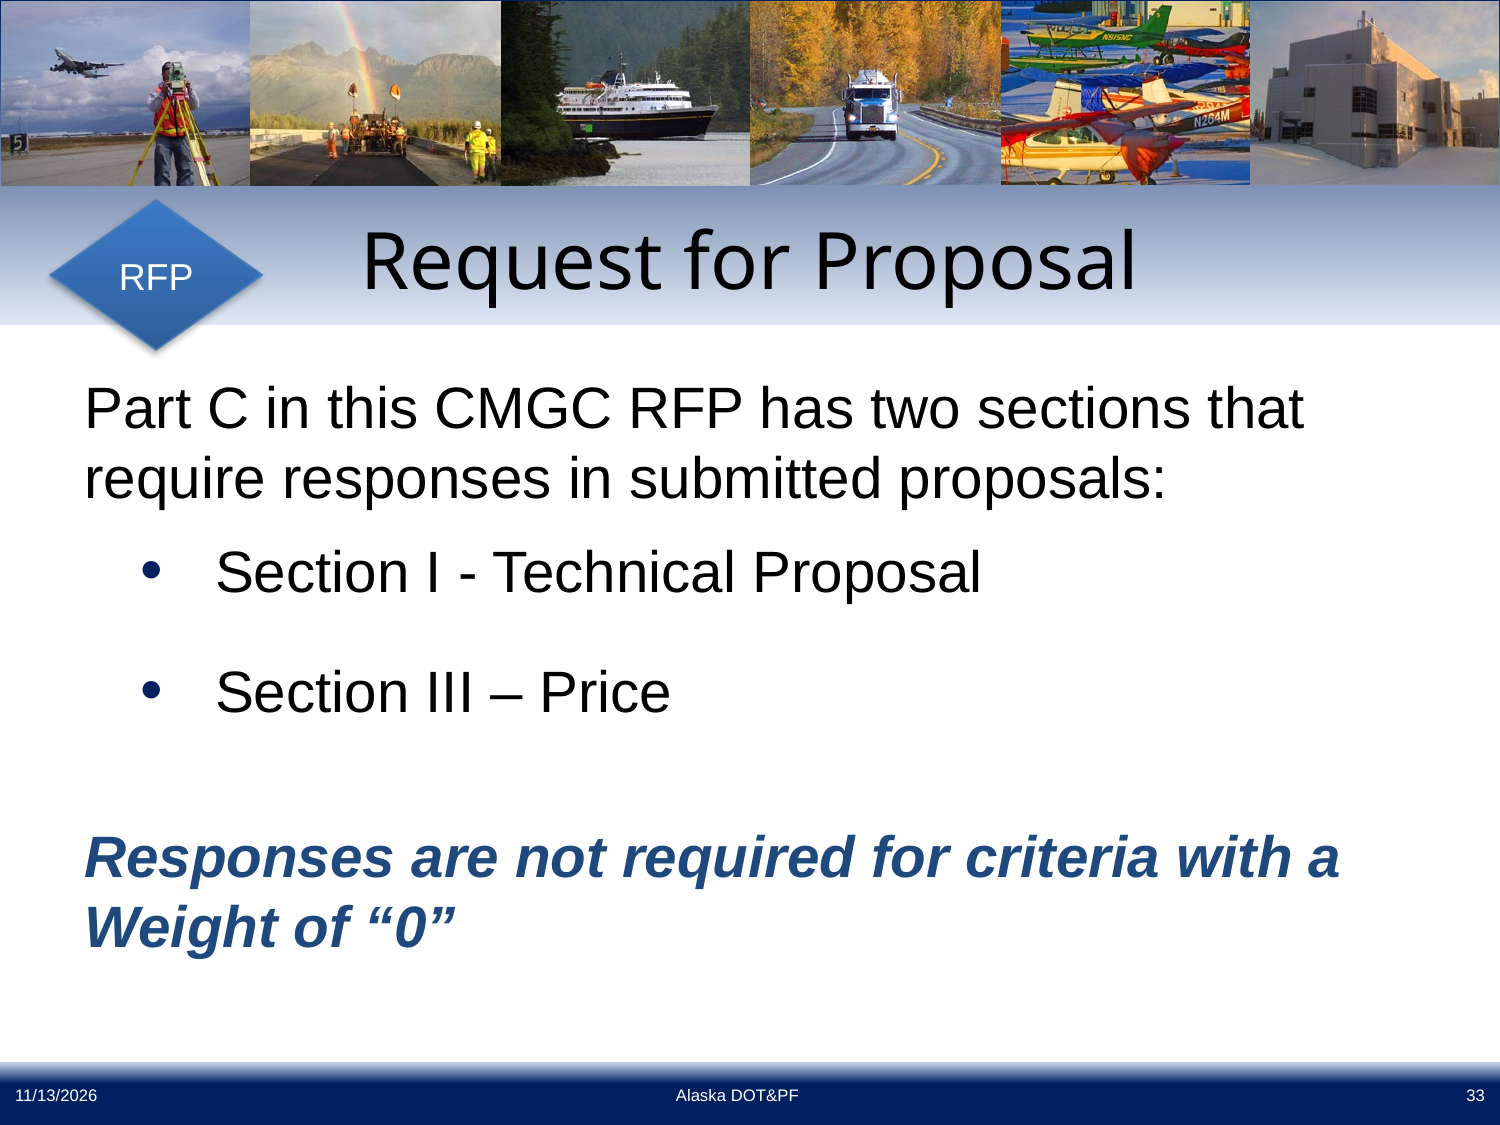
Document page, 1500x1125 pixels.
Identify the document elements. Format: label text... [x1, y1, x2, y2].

text_box RFP [49, 199, 264, 351]
list Part C in this CMGC RFP has two sections that require responses in submitted proposals: Section I - Technical Proposal Section III – Price Responses are not required for criteria with a Weight of “0” [12, 362, 1488, 1075]
title Request for Proposal [0, 189, 1500, 325]
footer Alaska DOT&PF [500, 1065, 975, 1125]
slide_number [0, 1065, 350, 1125]
slide_number 33 [1149, 1065, 1500, 1125]
picture [1, 1, 1499, 186]
